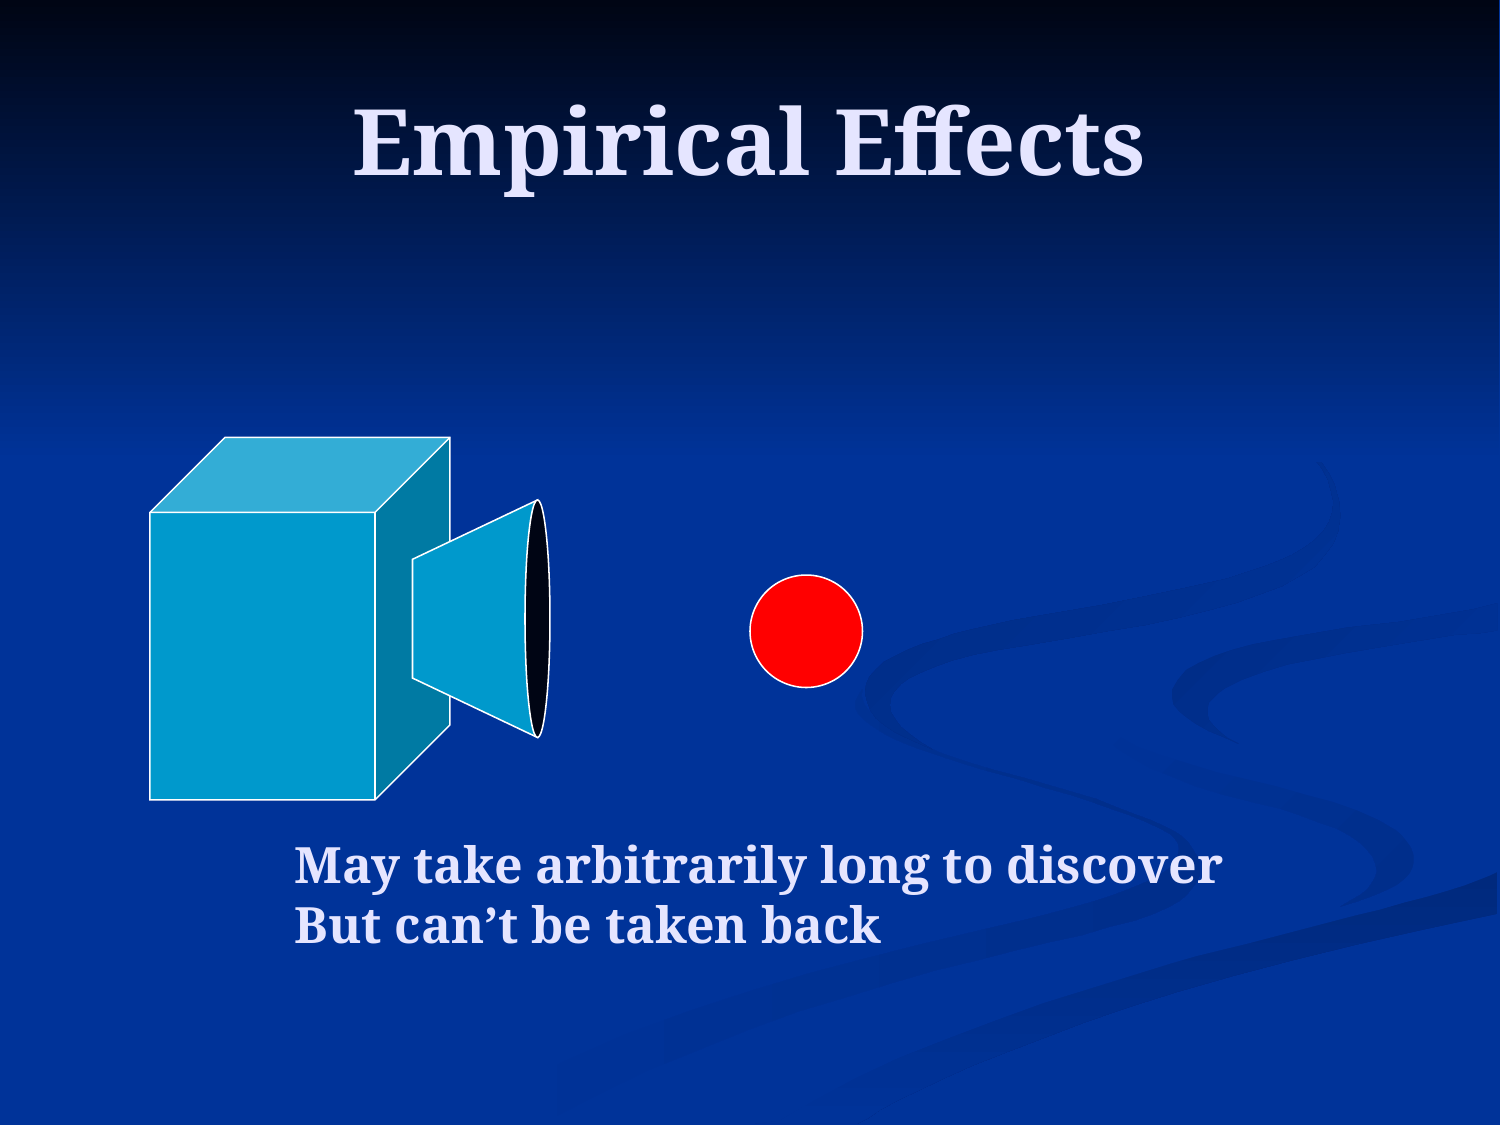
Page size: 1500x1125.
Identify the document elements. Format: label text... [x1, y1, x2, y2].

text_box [149, 437, 551, 801]
text_box May take arbitrarily long to discover But can’t be taken back [280, 826, 1239, 961]
text_box [750, 575, 863, 688]
title Empirical Effects [74, 44, 1426, 233]
